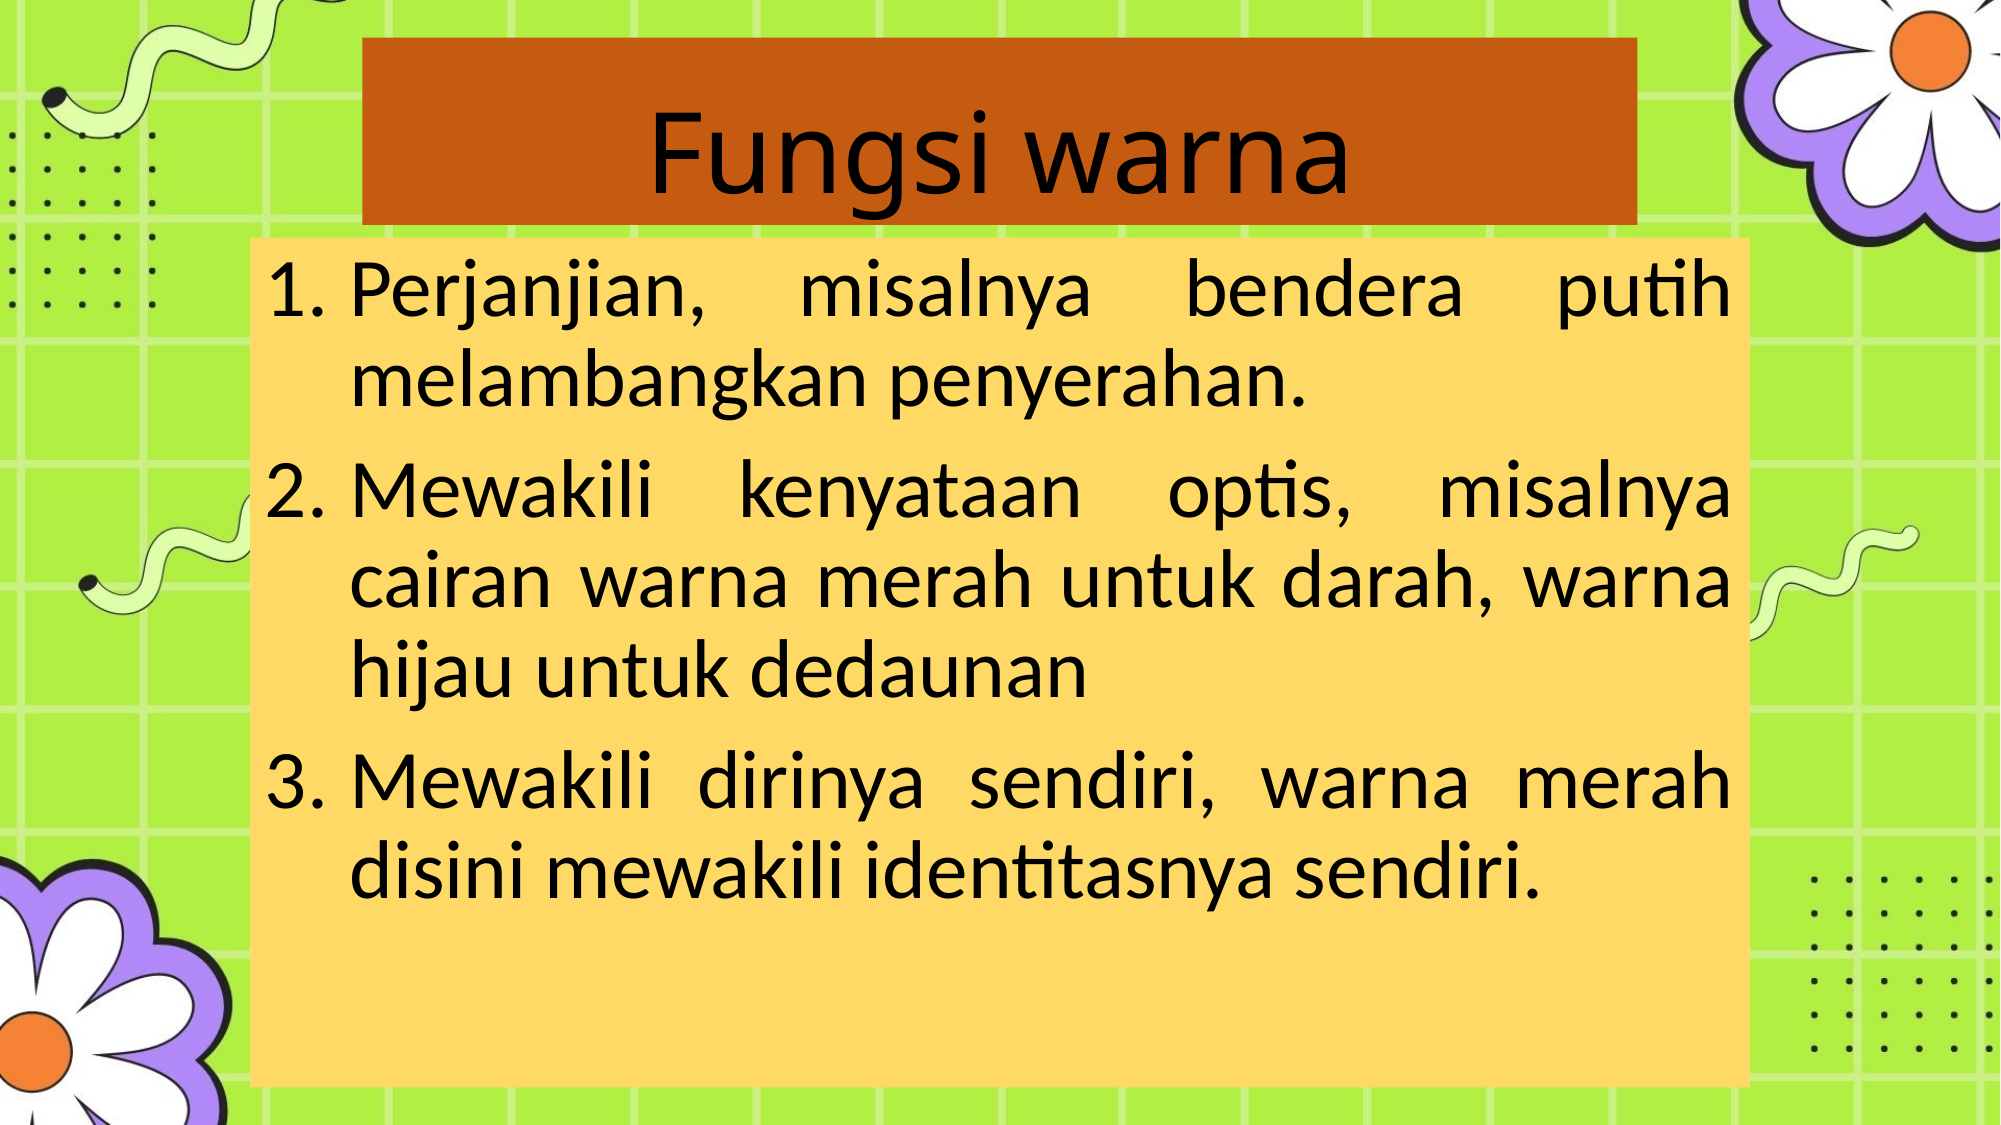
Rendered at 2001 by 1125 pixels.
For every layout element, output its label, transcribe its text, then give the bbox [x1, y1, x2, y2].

picture [0, 0, 2001, 1125]
title Fungsi warna [362, 37, 1638, 225]
subtitle Perjanjian, misalnya bendera putih melambangkan penyerahan. Mewakili kenyataan optis, misalnya cairan warna merah untuk darah, warna hijau untuk dedaunan Mewakili dirinya sendiri, warna merah disini mewakili identitasnya sendiri. [249, 237, 1750, 1088]
